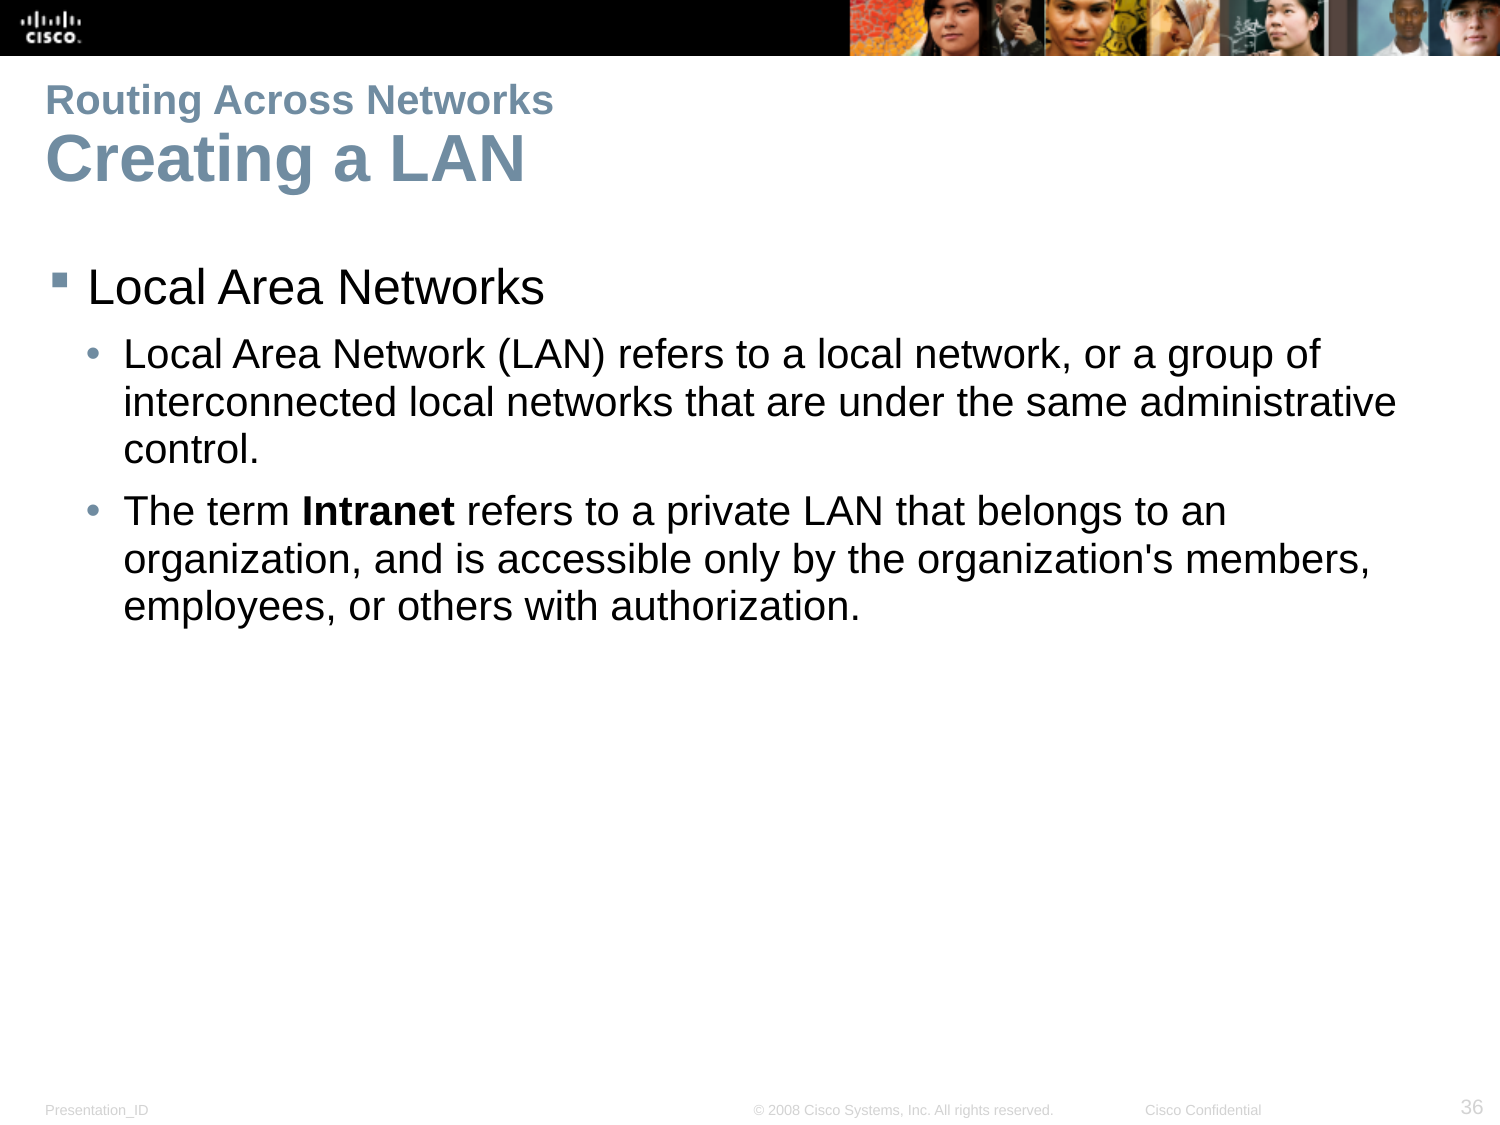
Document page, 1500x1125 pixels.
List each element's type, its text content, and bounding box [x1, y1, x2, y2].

title Routing Across Networks Creating a LAN [31, 64, 1471, 203]
list Local Area Networks Local Area Network (LAN) refers to a local network, or a group of interconnected local networks that are under the same administrative control. The term Intranet refers to a private LAN that belongs to an organization, and is accessible only by the organization's members, employees, or others with authorization. [34, 252, 1468, 1061]
picture [0, 0, 1500, 56]
